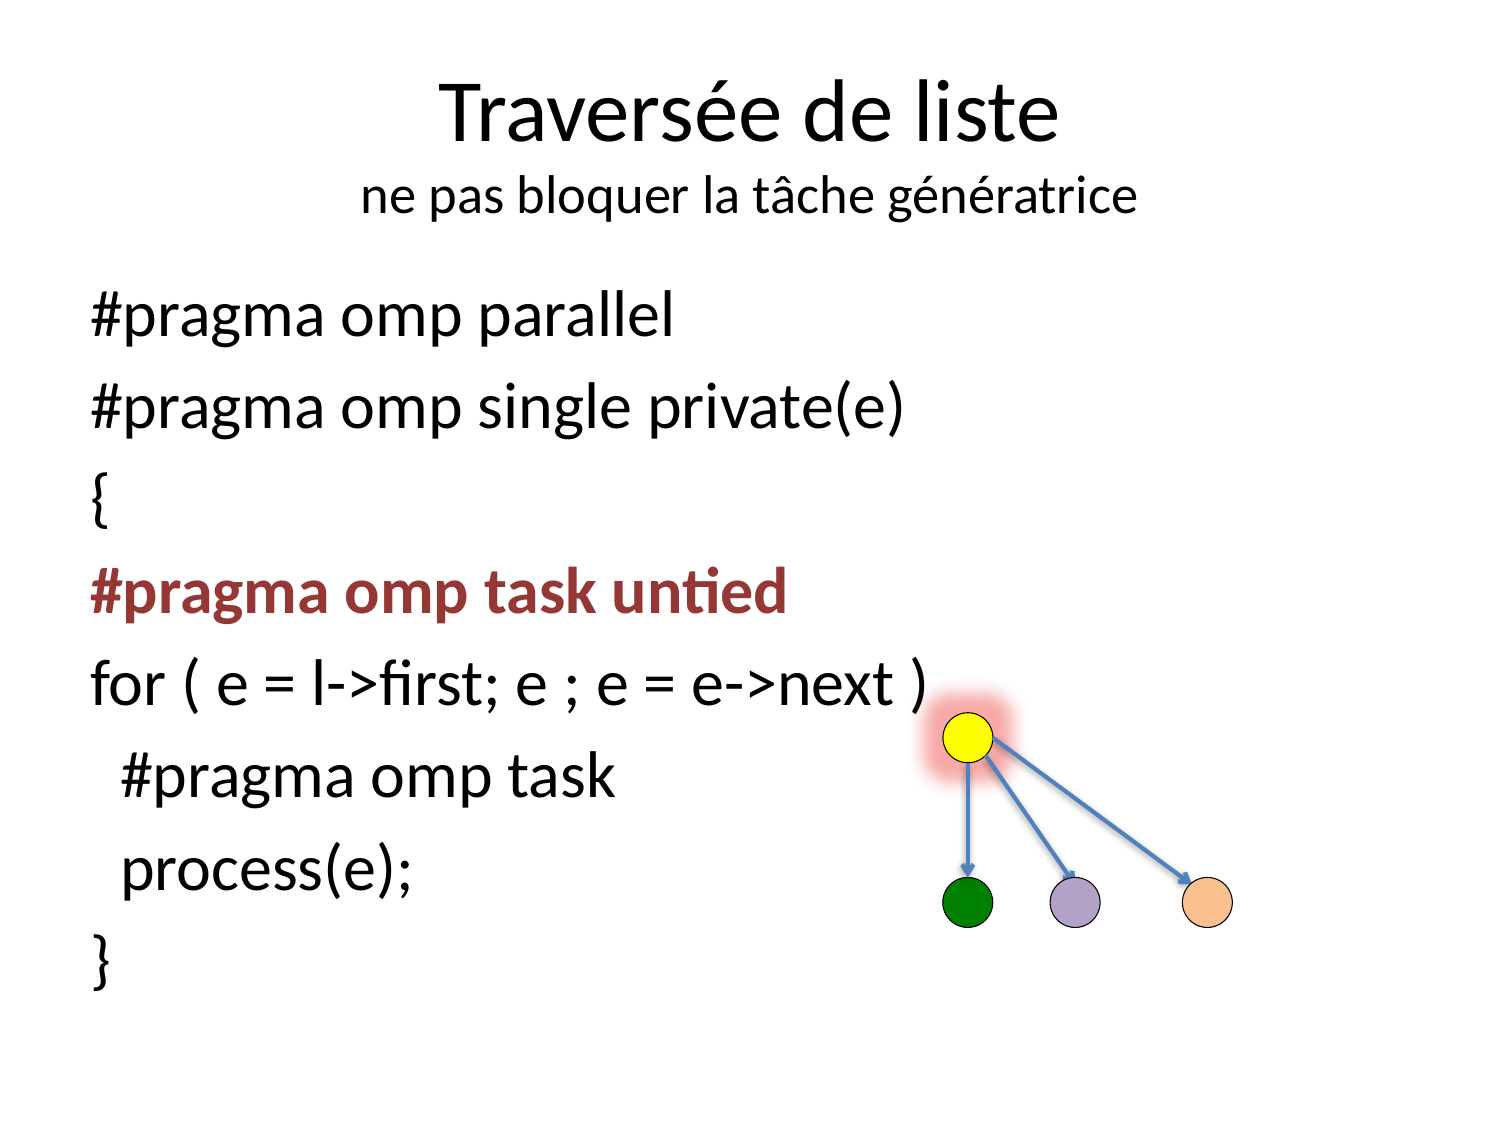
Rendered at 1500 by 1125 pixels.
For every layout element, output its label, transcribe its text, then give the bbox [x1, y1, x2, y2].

title Traversée de liste ne pas bloquer la tâche génératrice [75, 45, 1425, 233]
text_box [942, 712, 993, 763]
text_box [992, 737, 1193, 885]
text_box [1050, 894, 1101, 928]
list #pragma omp parallel #pragma omp single private(e) { #pragma omp task untied for ( e = l->first; e ; e = e->next ) #pragma omp task process(e); } [75, 262, 1425, 1005]
text_box [942, 878, 993, 928]
text_box [1182, 877, 1233, 928]
